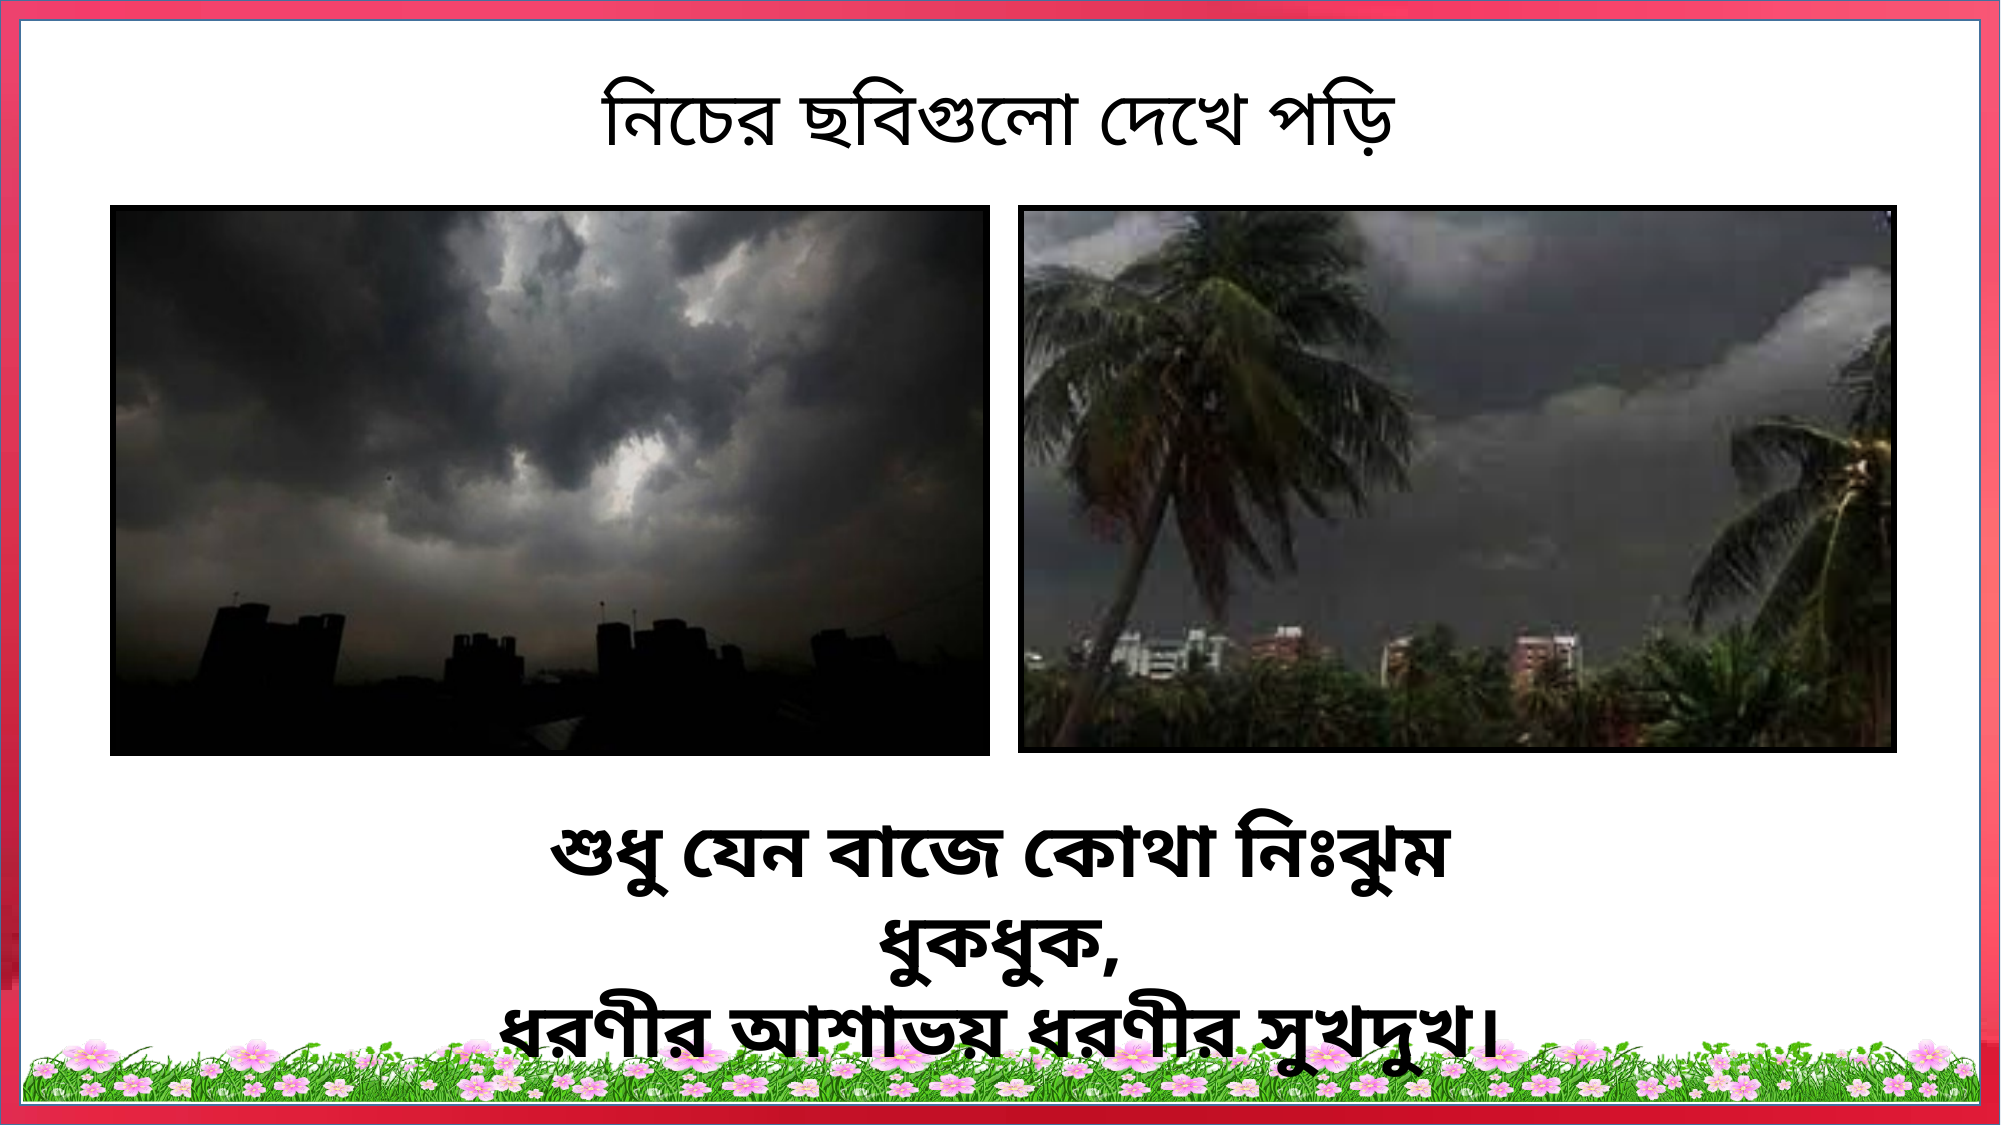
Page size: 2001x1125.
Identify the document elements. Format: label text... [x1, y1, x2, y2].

text_box শুধু যেন বাজে কোথা নিঃঝুম ধুকধুক, ধরণীর আশাভয় ধরণীর সুখদুখ। [419, 795, 1582, 1080]
text_box নিচের ছবিগুলো দেখে পড়ি [477, 63, 1519, 169]
picture [1023, 211, 1891, 748]
picture [116, 211, 984, 751]
picture [23, 969, 1980, 1102]
